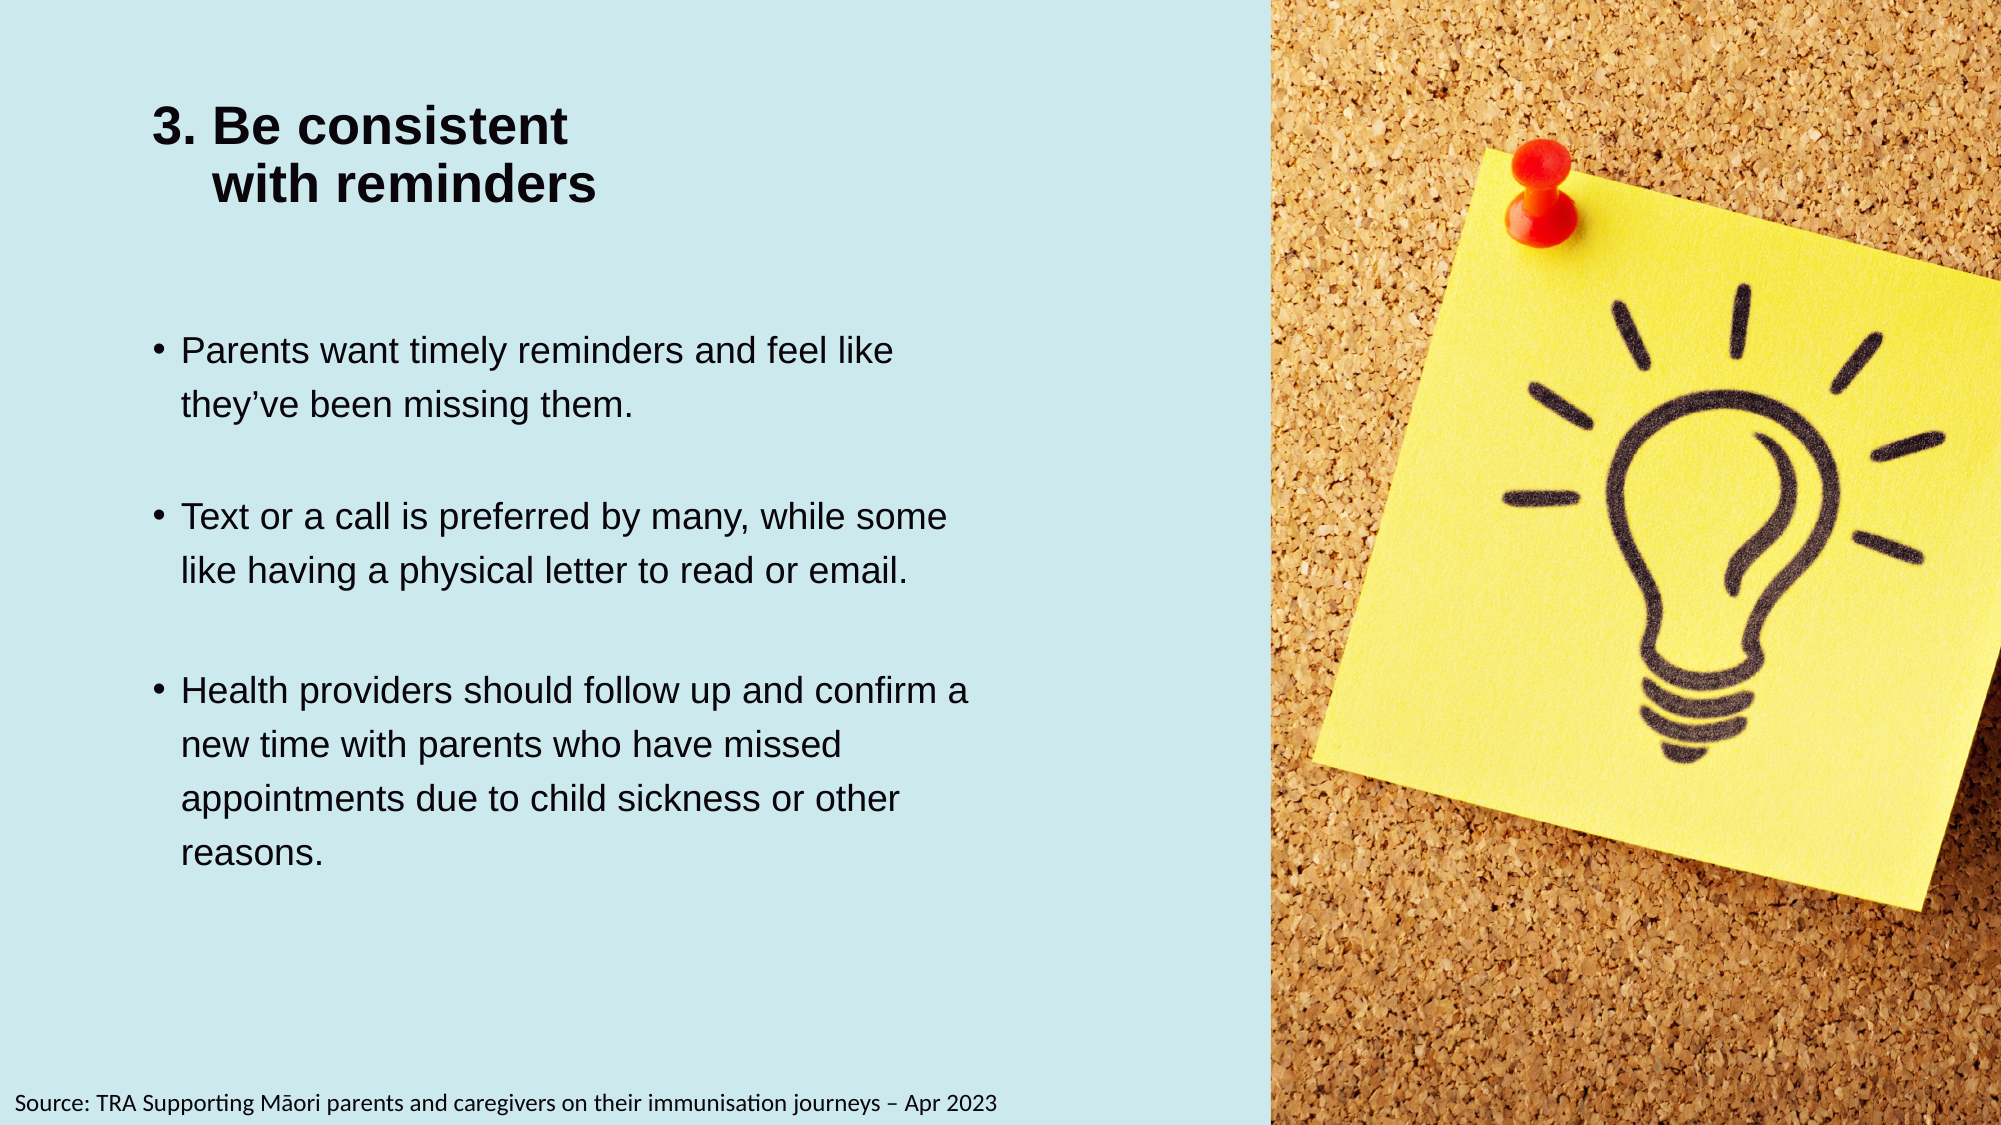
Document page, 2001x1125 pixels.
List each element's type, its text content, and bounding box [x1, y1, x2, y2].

text_box [0, 0, 1270, 1125]
picture [1270, 0, 2001, 1125]
title 3. Be consistent with reminders [137, 90, 962, 224]
text_box Source: TRA Supporting Māori parents and caregivers on their immunisation journeys – Apr 2023 [0, 1079, 1129, 1125]
text_box Parents want timely reminders and feel like they’ve been missing them. Text or a call is preferred by many, while some like having a physical letter to read or email. Health providers should follow up and confirm a new time with parents who have missed appointments due to child sickness or other reasons. [137, 309, 1000, 911]
